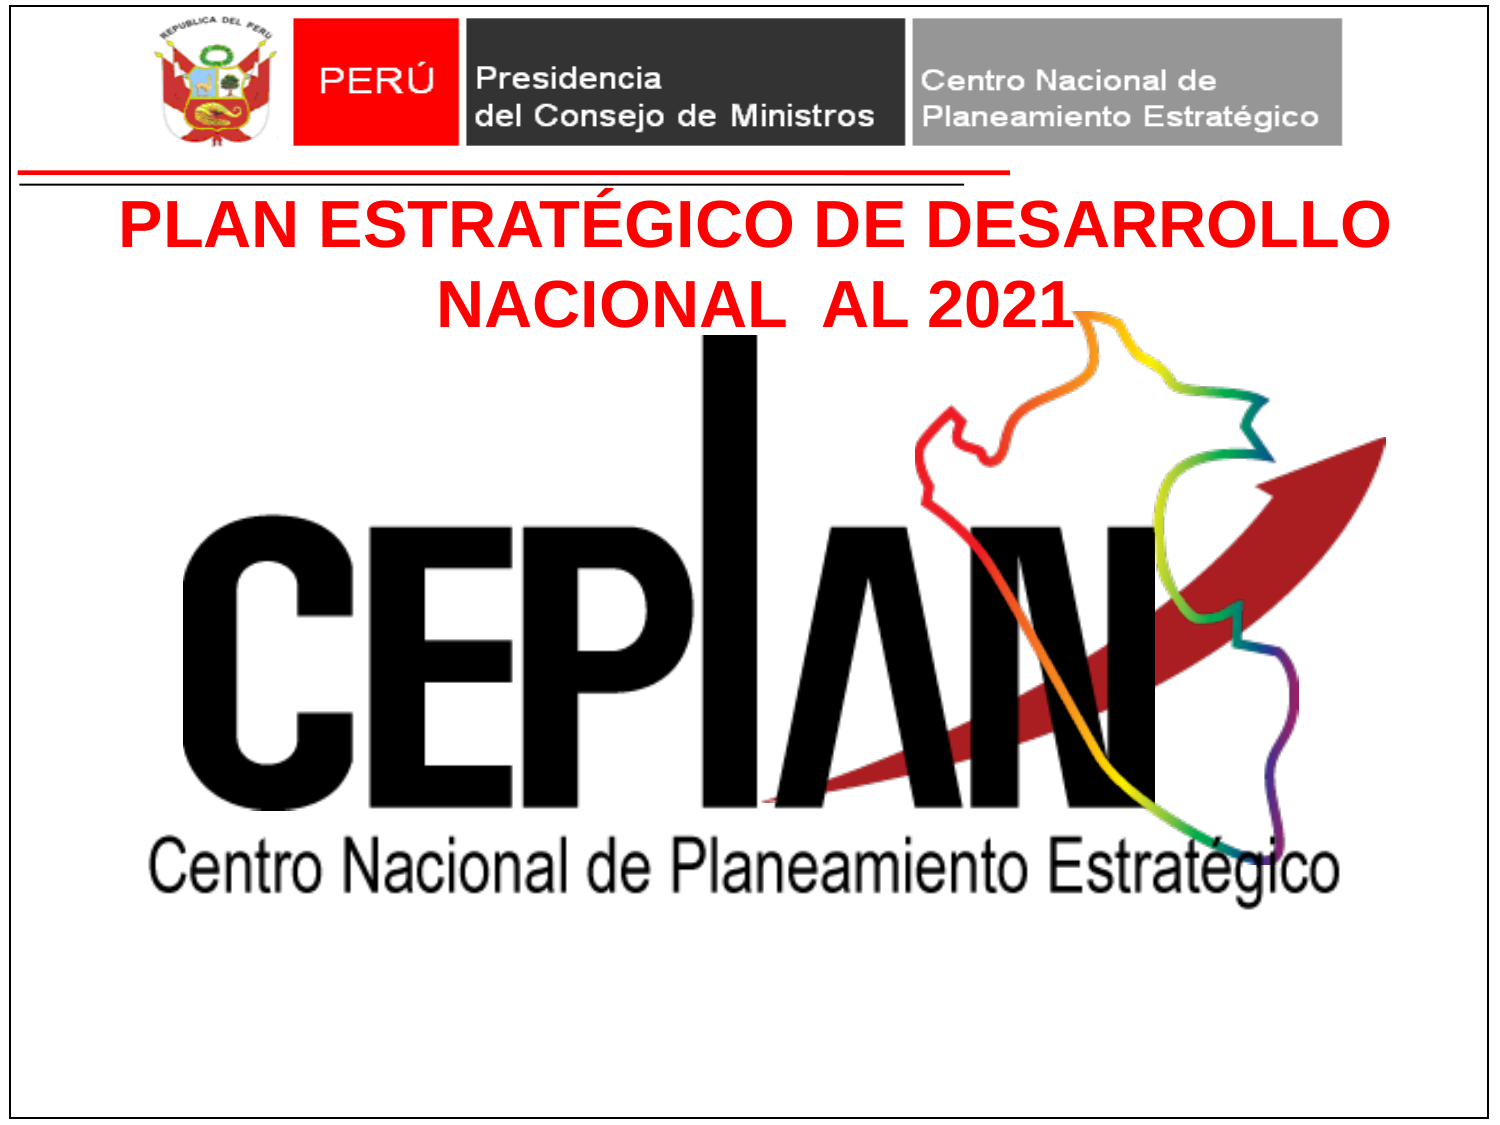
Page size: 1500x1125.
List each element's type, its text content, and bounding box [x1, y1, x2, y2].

text_box PLAN ESTRATÉGICO DE DESARROLLO NACIONAL AL 2021 [41, 184, 1471, 338]
picture [147, 8, 1350, 161]
picture [147, 311, 1386, 918]
